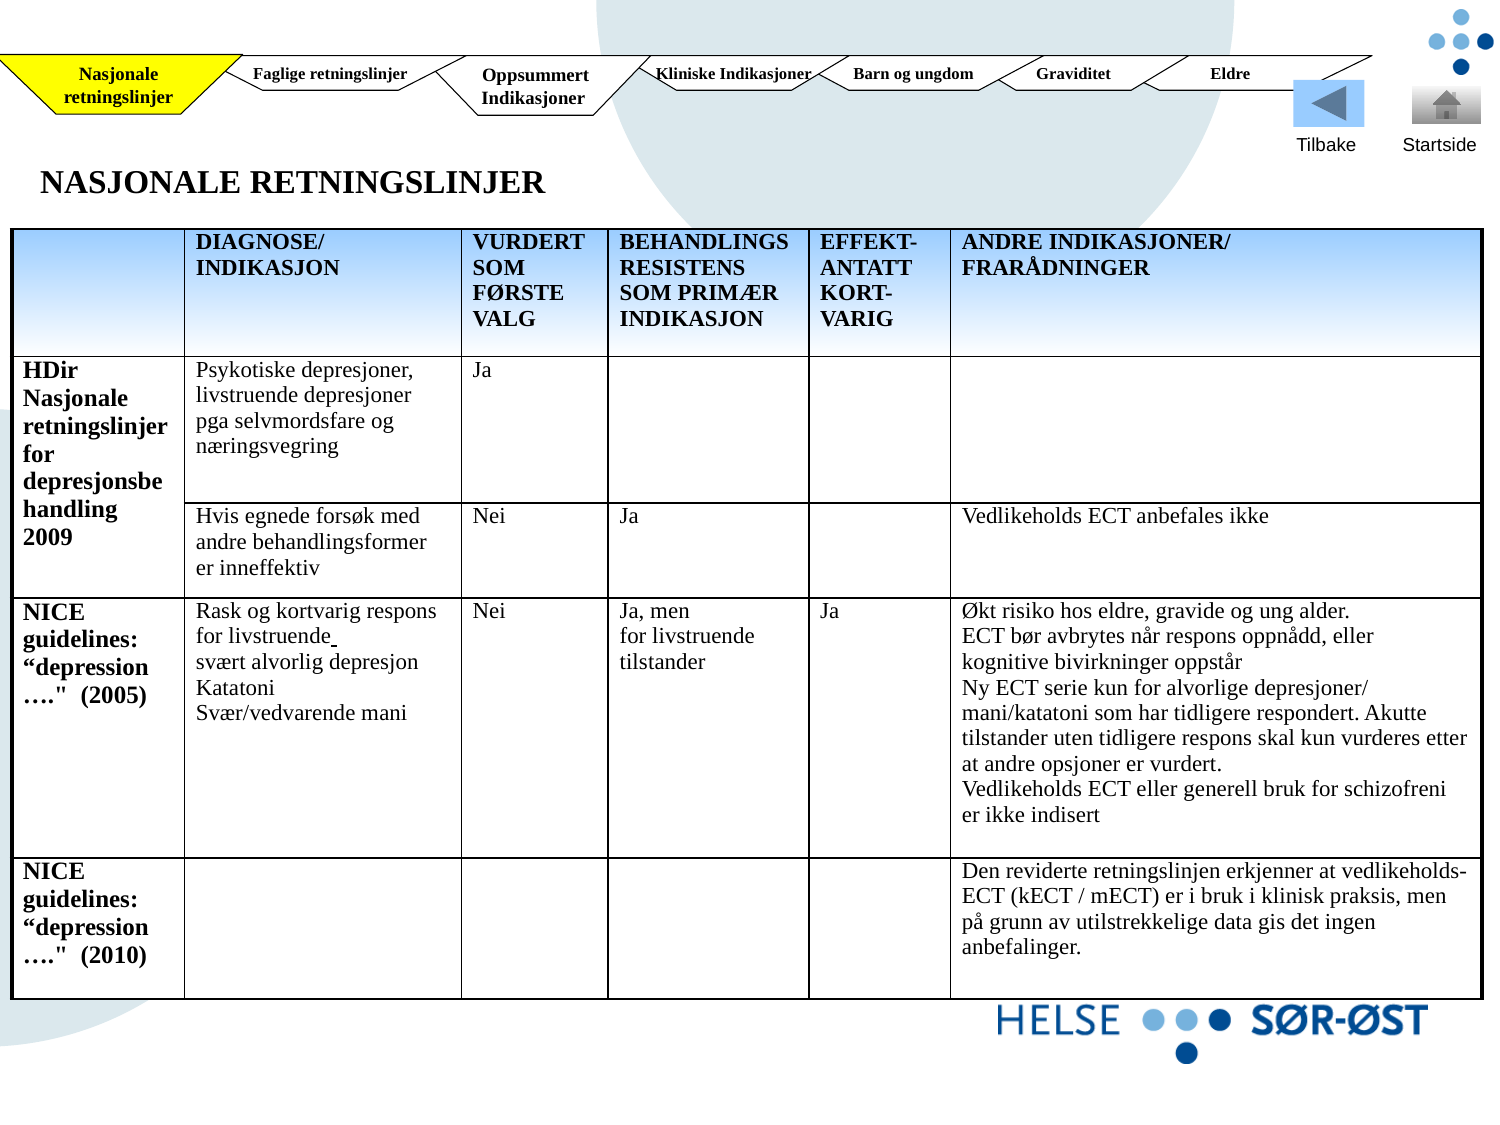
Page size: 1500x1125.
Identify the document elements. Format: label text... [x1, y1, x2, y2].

table_cell [609, 357, 808, 502]
table_cell Psykotiske depresjoner, livstruende depresjoner pga selvmordsfare og næringsvegring [185, 357, 461, 502]
table_cell Vedlikeholds ECT anbefales ikke [951, 504, 1480, 597]
table_cell [810, 859, 950, 998]
text_box Kliniske Indikasjoner [639, 55, 850, 91]
table_header VURDERT SOM FØRSTE VALG [462, 230, 607, 356]
table_cell NICE guidelines: “depression…." (2010) [14, 859, 184, 998]
table_cell HDir Nasjonale retningslinjer for depresjonsbehandling 2009 [14, 357, 184, 597]
text_box Eldre [1144, 55, 1373, 91]
text_box Startside [1387, 125, 1483, 163]
table_header BEHANDLINGSRESISTENS SOM PRIMÆR INDIKASJON [609, 230, 808, 356]
text_box Oppsummert Indikasjoner [436, 55, 651, 116]
table_header ANDRE INDIKASJONER/ FRARÅDNINGER [951, 230, 1480, 356]
table_header EFFEKT-ANTATT KORT-VARIG [810, 230, 950, 356]
text_box Nasjonale retningslinjer [0, 54, 243, 115]
text_box [1293, 79, 1365, 125]
table_header [14, 230, 184, 356]
text_box Tilbake [1281, 125, 1376, 163]
table_cell [810, 504, 950, 597]
table_cell [609, 859, 808, 998]
table_cell Ja [609, 504, 808, 597]
table_cell Den reviderte retningslinjen erkjenner at vedlikeholds-ECT (kECT / mECT) er i bruk i klinisk praksis, men på grunn av utilstrekkelige data gis det ingen anbefalinger. [951, 859, 1480, 998]
table_cell Økt risiko hos eldre, gravide og ung alder. ECT bør avbrytes når respons oppnådd, eller kognitive bivirkninger oppstår Ny ECT serie kun for alvorlige depresjoner/ mani/katatoni som har tidligere respondert. Akutte tilstander uten tidligere respons skal kun vurderes etter at andre opsjoner er vurdert. Vedlikeholds ECT eller generell bruk for schizofreni er ikke indisert [951, 599, 1480, 857]
table_cell Ja [462, 357, 607, 502]
picture [998, 1000, 1428, 1064]
text_box Barn og ungdom [819, 55, 1044, 91]
table_cell Nei [462, 504, 607, 597]
table_cell [810, 357, 950, 502]
text_box Graviditet [998, 55, 1189, 91]
text_box Faglige retningslinjer [226, 55, 467, 91]
table_cell NICE guidelines: “depression…." (2005) [14, 599, 184, 857]
text_box NASJONALE RETNINGSLINJER [25, 152, 1231, 208]
text_box [1412, 85, 1482, 124]
picture [1421, 0, 1500, 80]
table_cell Hvis egnede forsøk med andre behandlingsformer er inneffektiv [185, 504, 461, 597]
table_cell Nei [462, 599, 607, 857]
table_cell [951, 357, 1480, 502]
table_cell Rask og kortvarig respons for livstruende svært alvorlig depresjon Katatoni Svær/vedvarende mani [185, 599, 461, 857]
table_cell [462, 859, 607, 998]
table_cell Ja [810, 599, 950, 857]
table_cell [185, 859, 461, 998]
table_header DIAGNOSE/ INDIKASJON [185, 230, 461, 356]
table_cell Ja, men for livstruende tilstander [609, 599, 808, 857]
